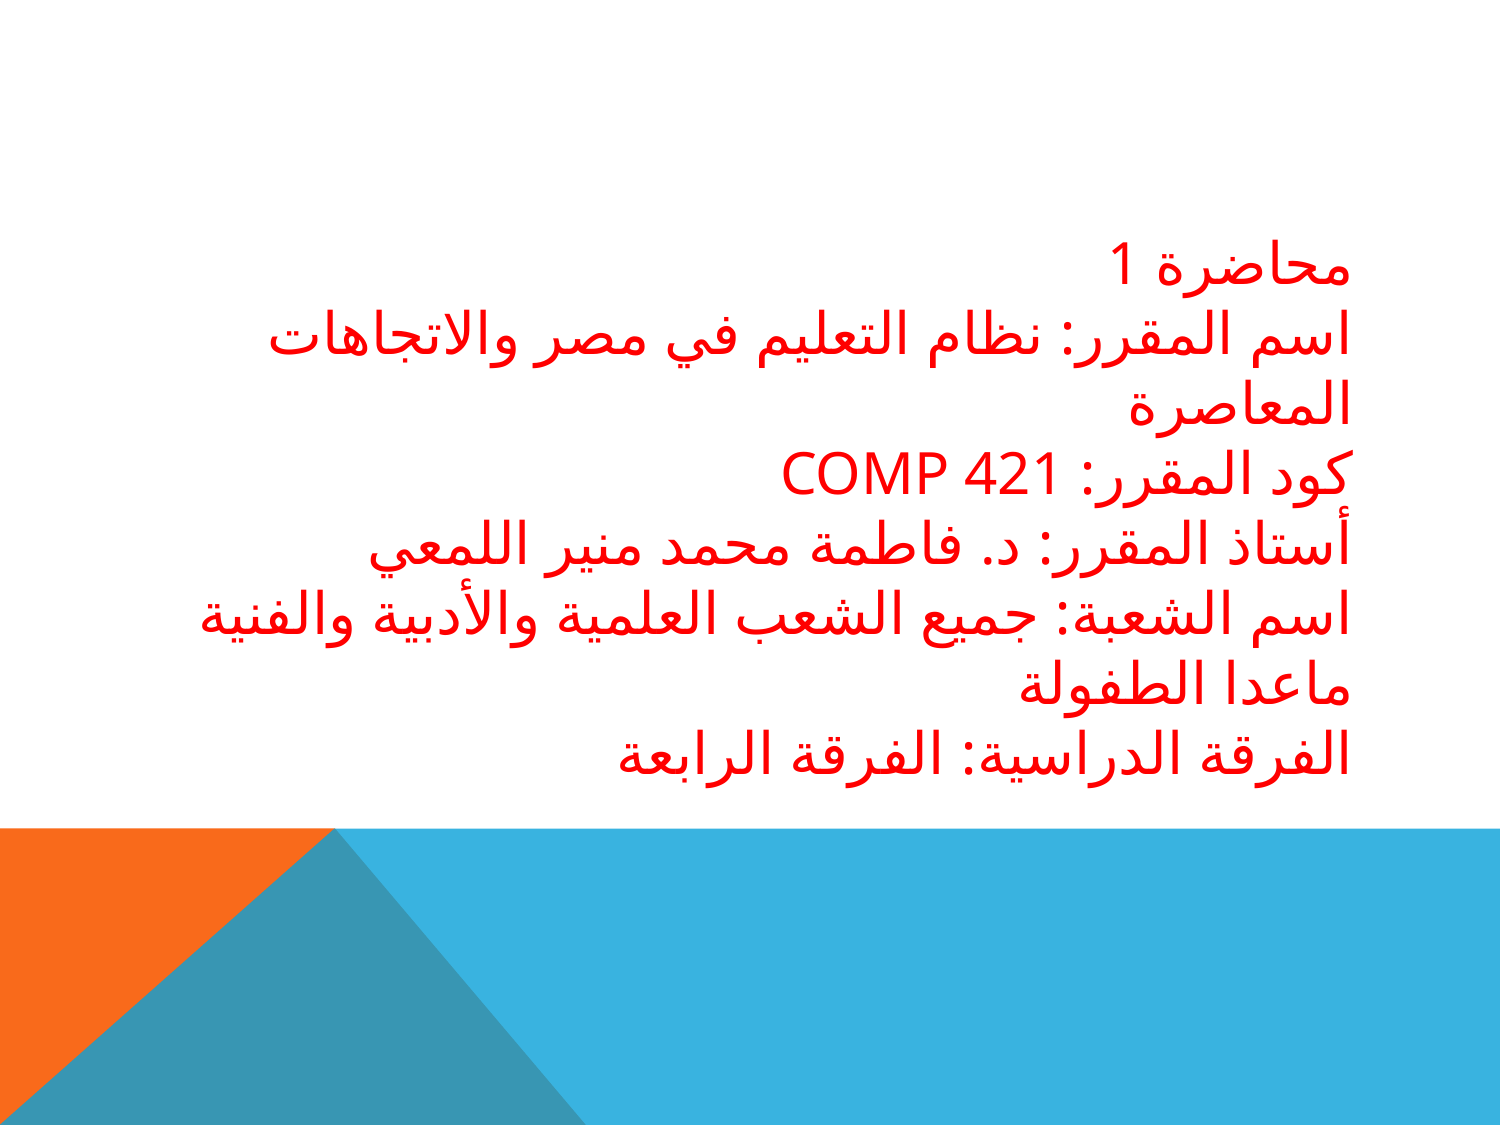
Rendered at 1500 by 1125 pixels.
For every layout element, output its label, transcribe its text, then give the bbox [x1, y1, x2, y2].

title محاضرة 1 اسم المقرر: نظام التعليم في مصر والاتجاهات المعاصرة كود المقرر: comp 421 أستاذ المقرر: د. فاطمة محمد منير اللمعي اسم الشعبة: جميع الشعب العلمية والأدبية والفنية ماعدا الطفولة الفرقة الدراسية: الفرقة الرابعة [135, 0, 1369, 1013]
